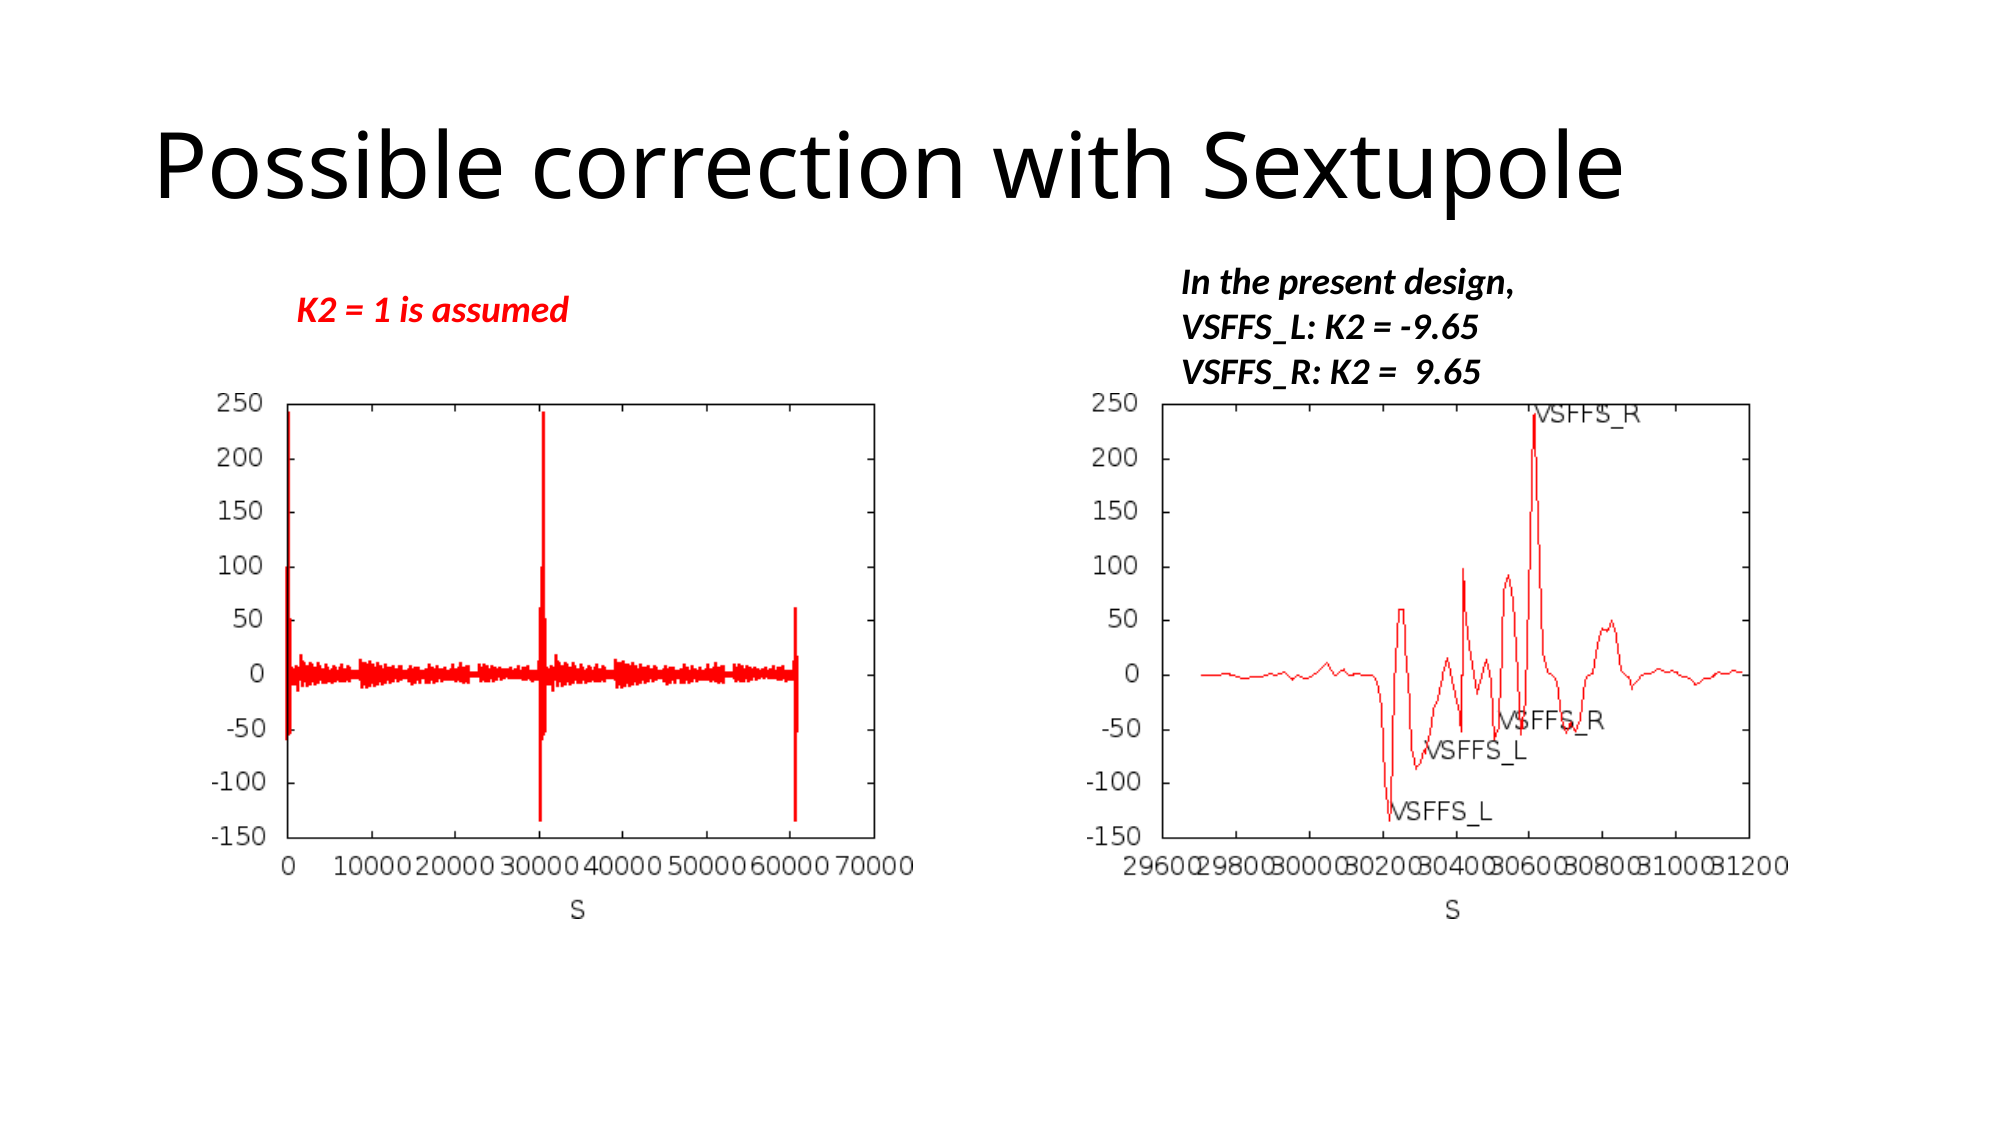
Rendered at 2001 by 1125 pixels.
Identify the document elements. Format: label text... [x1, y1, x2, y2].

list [212, 393, 913, 919]
text_box K2 = 1 is assumed [282, 277, 1025, 337]
title Possible correction with Sextupole [137, 59, 1863, 278]
text_box In the present design, VSFFS_L: K2 = -9.65 VSFFS_R: K2 = 9.65 [1165, 249, 1704, 393]
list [1087, 393, 1788, 919]
